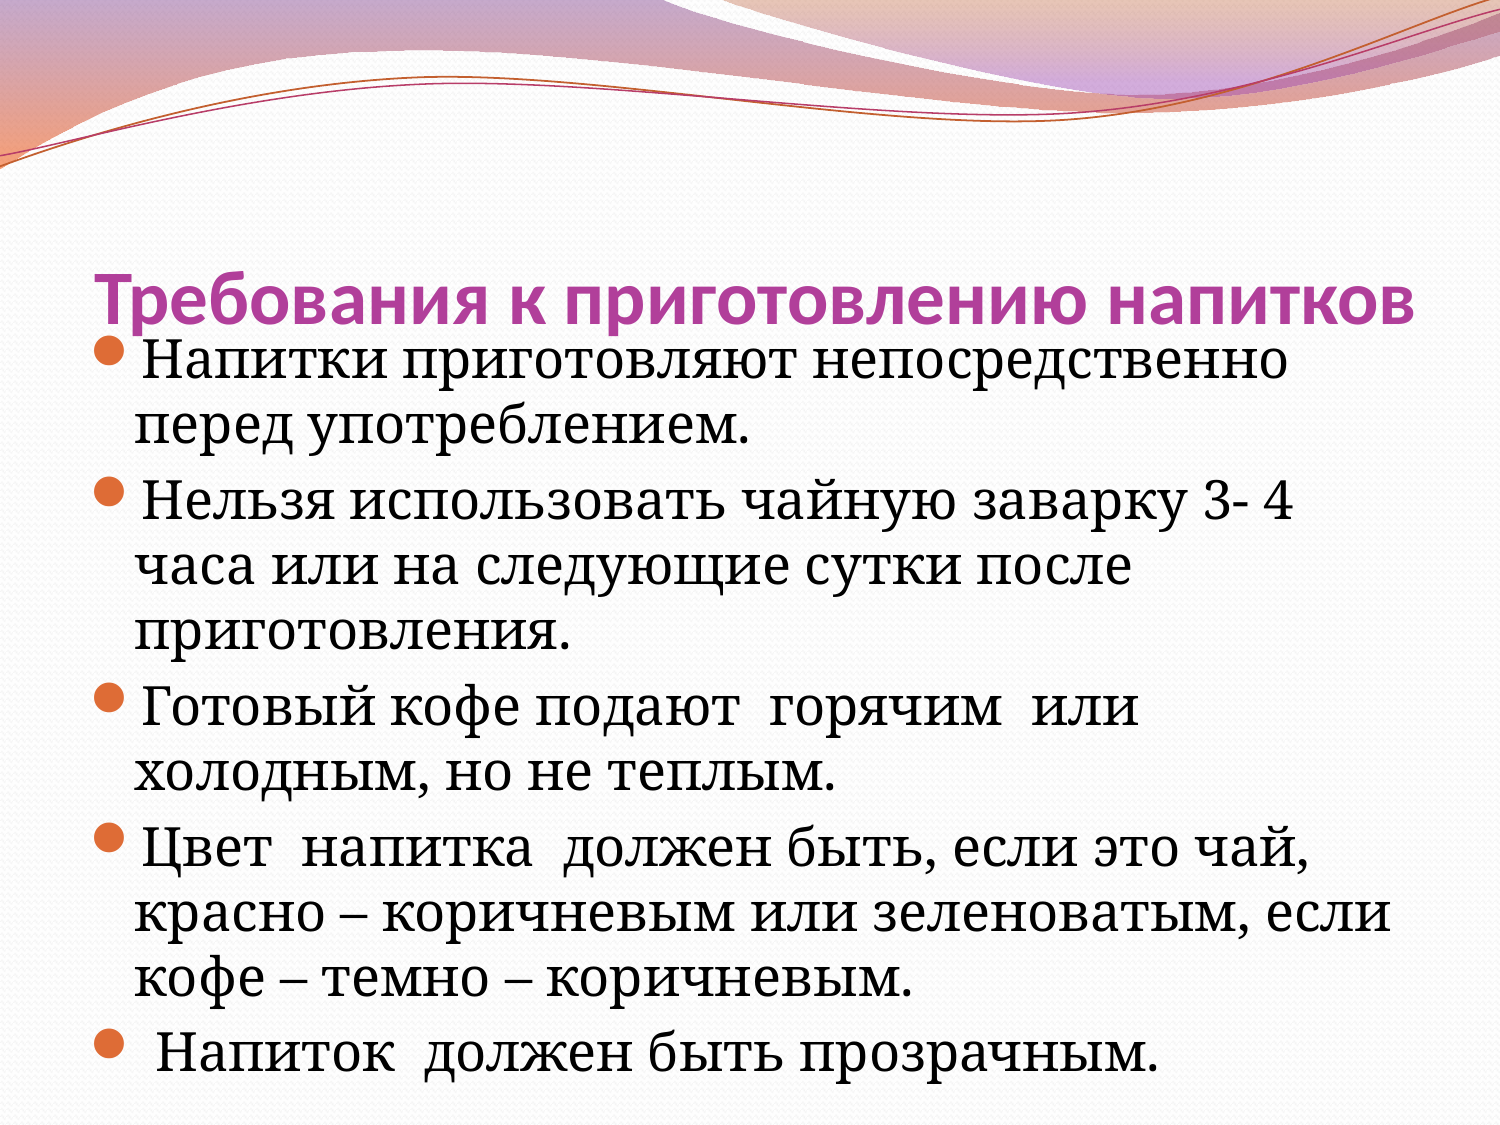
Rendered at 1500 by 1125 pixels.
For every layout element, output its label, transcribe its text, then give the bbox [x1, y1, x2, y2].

title Требования к приготовлению напитков [82, 152, 1432, 340]
list Напитки приготовляют непосредственно перед употреблением. Нельзя использовать чайную заварку 3- 4 часа или на следующие сутки после приготовления. Готовый кофе подают горячим или холодным, но не теплым. Цвет напитка должен быть, если это чай, красно – коричневым или зеленоватым, если кофе – темно – коричневым. Напиток должен быть прозрачным. [75, 317, 1425, 1038]
